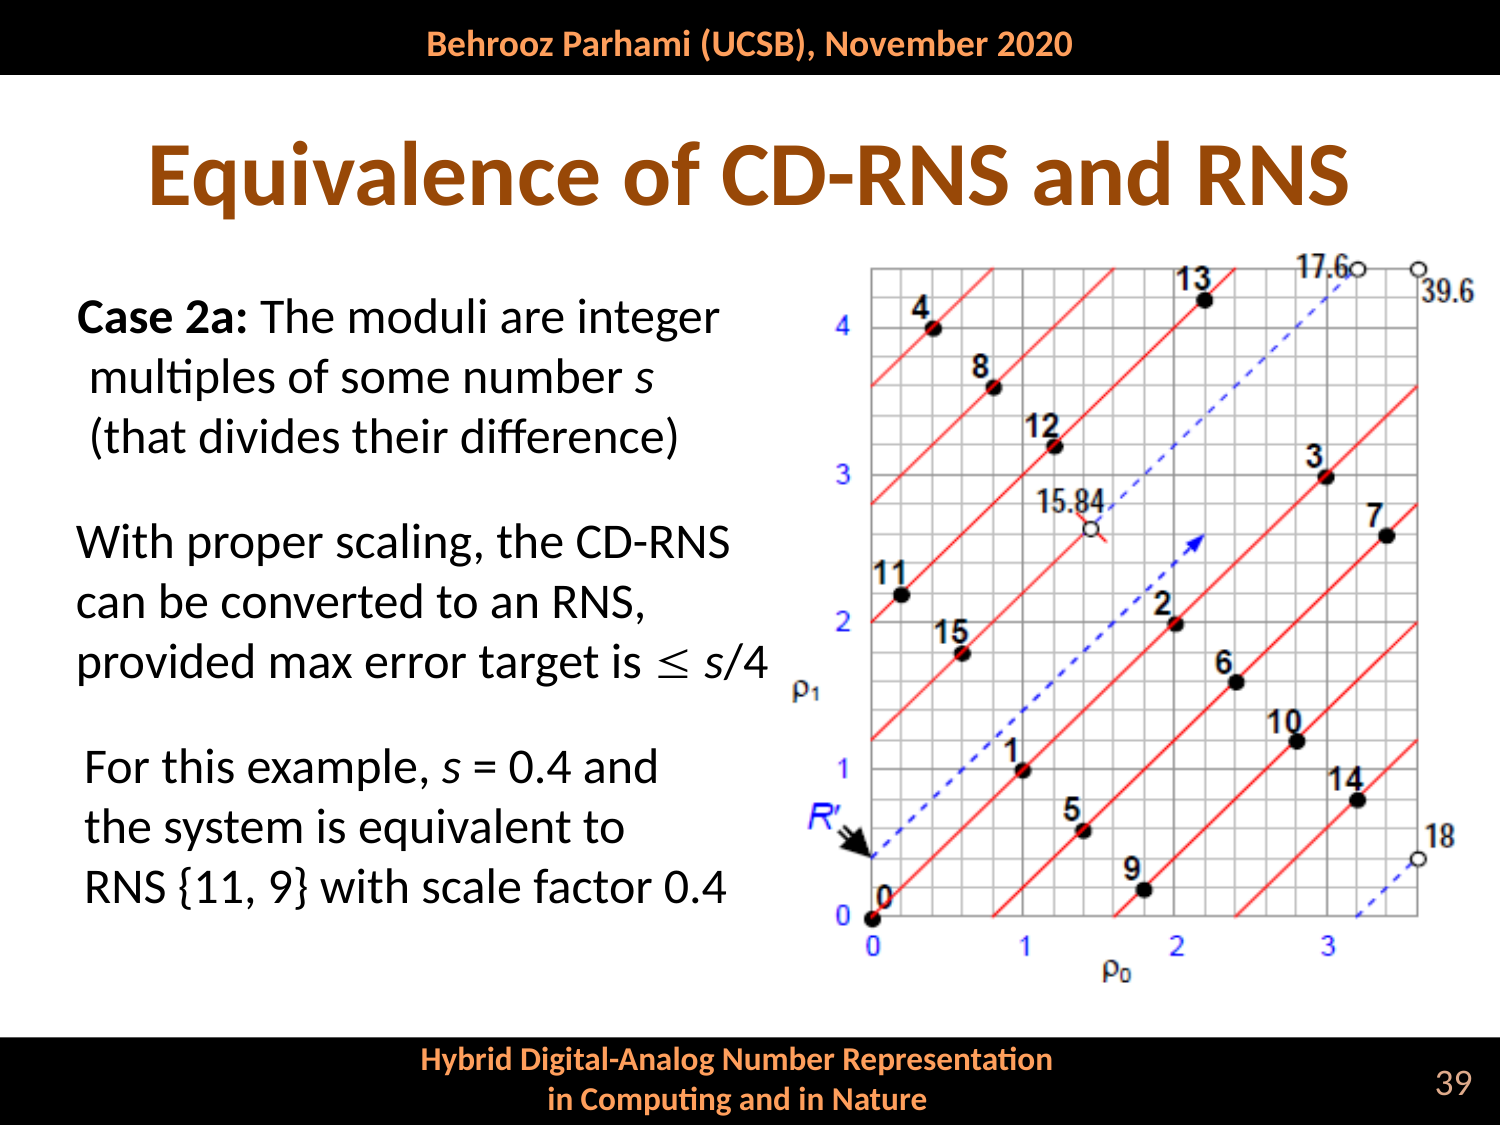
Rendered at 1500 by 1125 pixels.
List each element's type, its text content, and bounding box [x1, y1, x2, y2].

text_box With proper scaling, the CD-RNS can be converted to an RNS, provided max error target is  s/4 [61, 500, 780, 696]
title Equivalence of CD-RNS and RNS [0, 75, 1500, 263]
text_box Case 2a: The moduli are integer multiples of some number s (that divides their difference) [62, 276, 747, 472]
text_box For this example, s = 0.4 and the system is equivalent to RNS {11, 9} with scale factor 0.4 [69, 725, 743, 921]
slide_number 39 [1137, 1050, 1488, 1110]
text_box [0, 0, 1500, 75]
picture [787, 251, 1500, 985]
